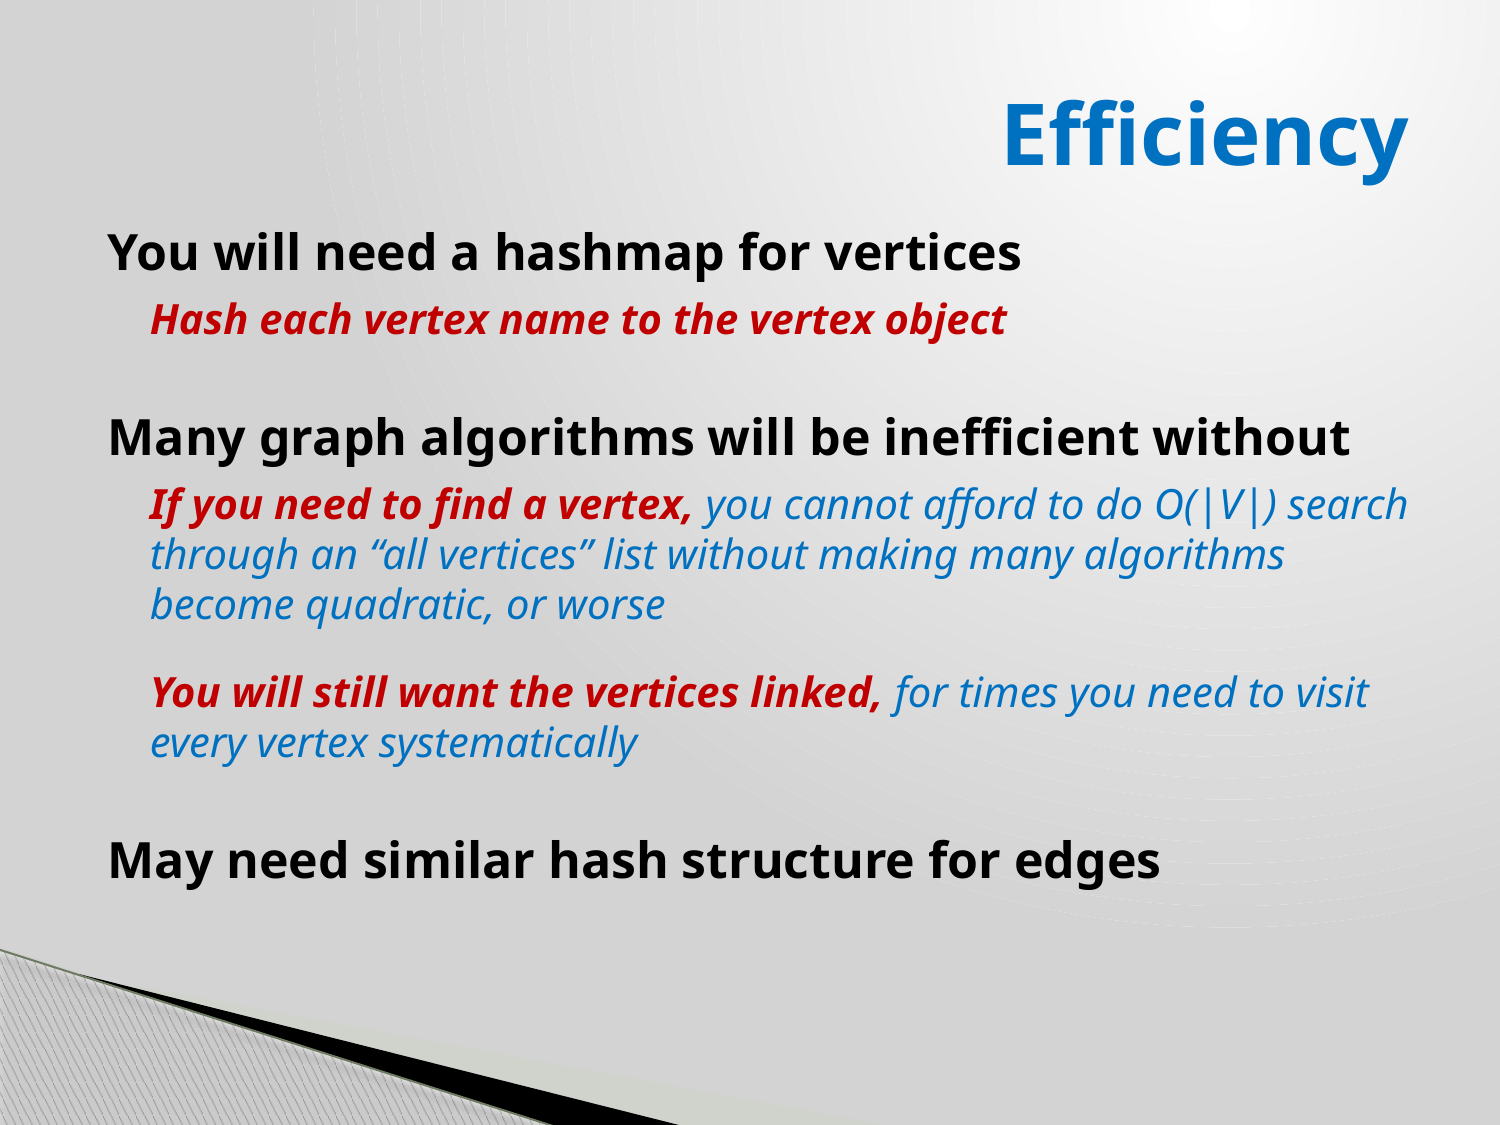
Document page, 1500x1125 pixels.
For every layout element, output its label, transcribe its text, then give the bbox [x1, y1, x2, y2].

list You will need a hashmap for vertices Hash each vertex name to the vertex object Many graph algorithms will be inefficient without If you need to find a vertex, you cannot afford to do O(|V|) search through an “all vertices” list without making many algorithms become quadratic, or worse You will still want the vertices linked, for times you need to visit every vertex systematically May need similar hash structure for edges [75, 217, 1425, 1007]
title Efficiency [75, 45, 1425, 217]
